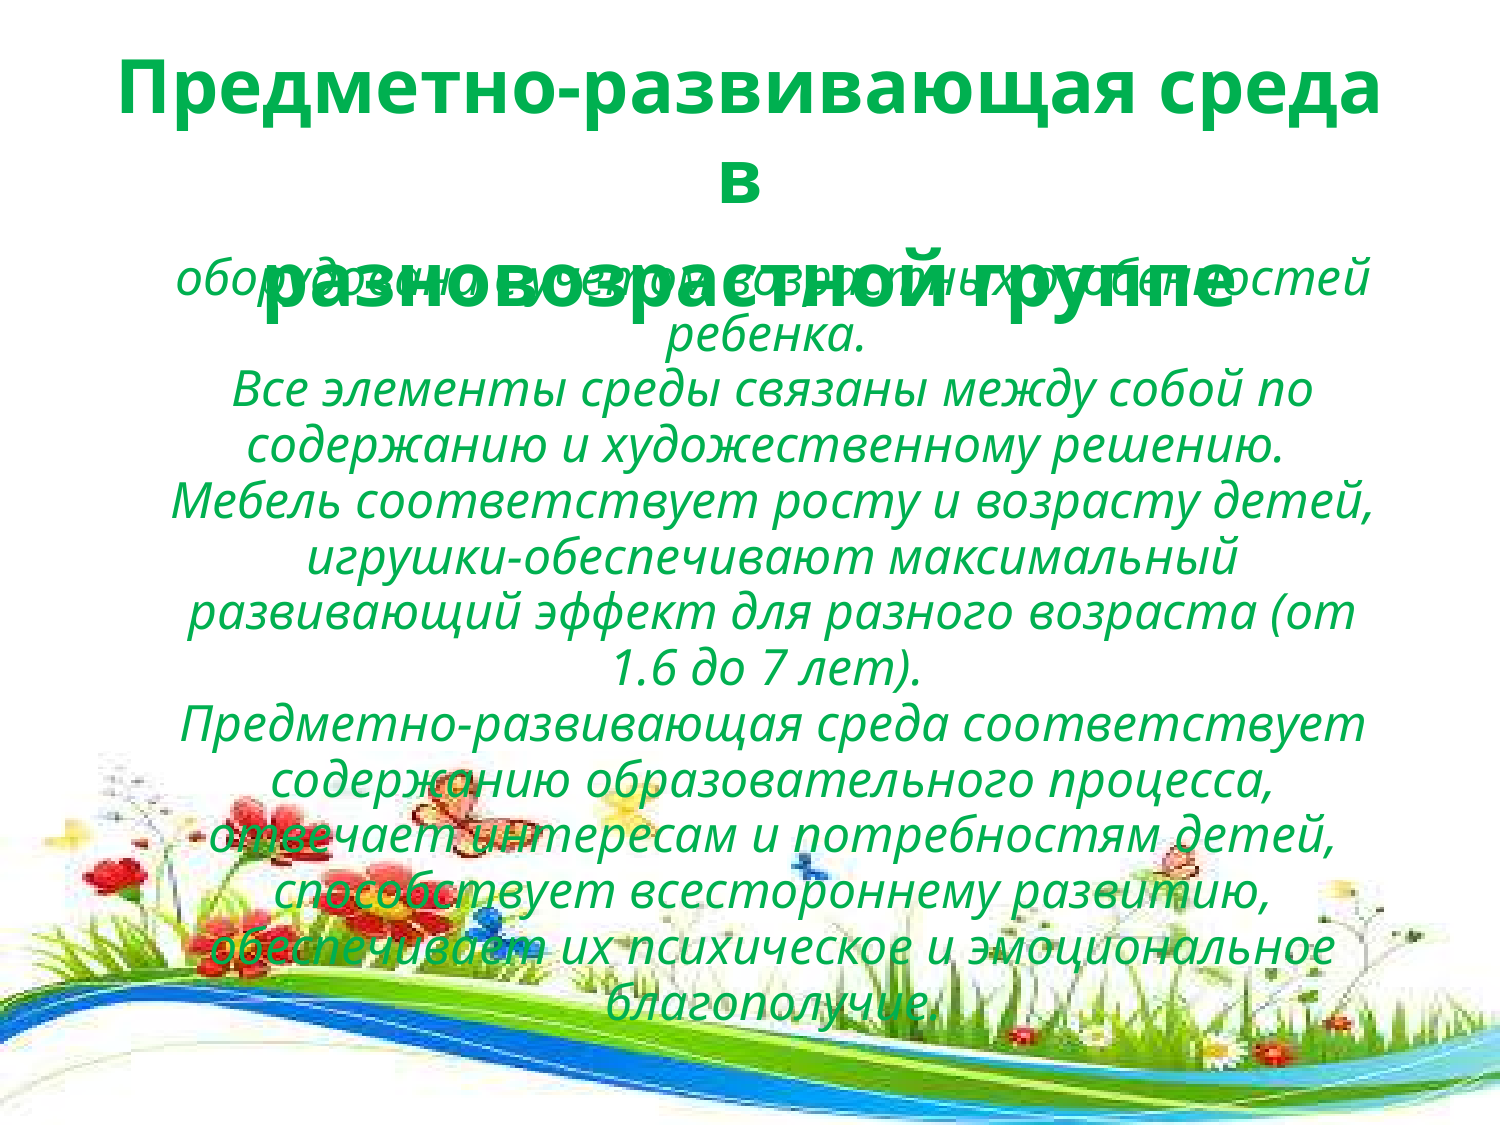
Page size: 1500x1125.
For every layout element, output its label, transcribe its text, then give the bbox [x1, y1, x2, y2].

text_box Предметно-развивающая среда в разновозрастной группе [88, 31, 1412, 330]
text_box оборудована с учетом возрастных особенностей ребенка. Все элементы среды связаны между собой по содержанию и художественному решению. Мебель соответствует росту и возрасту детей, игрушки-обеспечивают максимальный развивающий эффект для разного возраста (от 1.6 до 7 лет). Предметно-развивающая среда соответствует содержанию образовательного процесса, отвечает интересам и потребностям детей, способствует всестороннему развитию, обеспечивает их психическое и эмоциональное благополучие. [135, 243, 1412, 749]
picture [0, 751, 1500, 1125]
